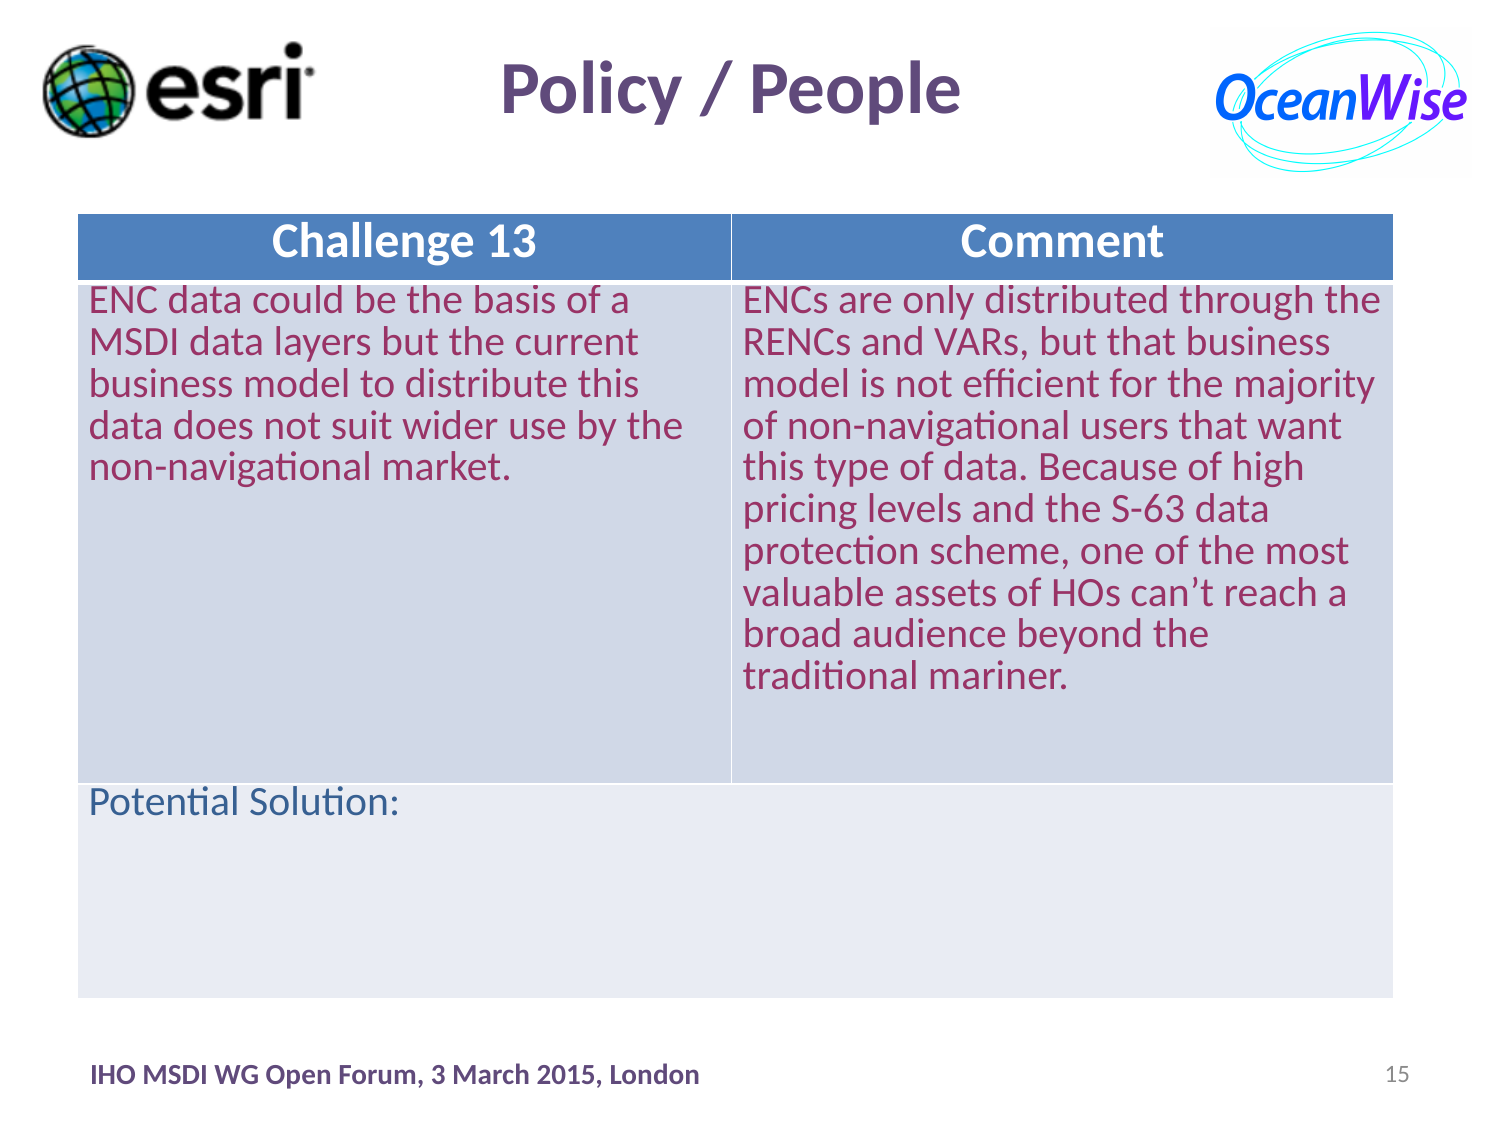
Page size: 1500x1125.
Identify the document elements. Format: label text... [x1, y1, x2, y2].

picture [25, 25, 333, 150]
table_cell Potential Solution: [78, 785, 1393, 998]
table_cell ENCs are only distributed through the RENCs and VARs, but that business model is not efficient for the majority of non-navigational users that want this type of data. Because of high pricing levels and the S-63 data protection scheme, one of the most valuable assets of HOs can’t reach a broad audience beyond the traditional mariner. [732, 285, 1393, 783]
table_header Challenge 13 [78, 214, 731, 280]
text_box Policy / People [379, 12, 1085, 176]
picture [1210, 27, 1472, 178]
table_header Comment [732, 214, 1393, 280]
footer IHO MSDI WG Open Forum, 3 March 2015, London [75, 1042, 988, 1103]
slide_number 15 [1074, 1042, 1425, 1103]
table_cell ENC data could be the basis of a MSDI data layers but the current business model to distribute this data does not suit wider use by the non-navigational market. [78, 285, 731, 783]
